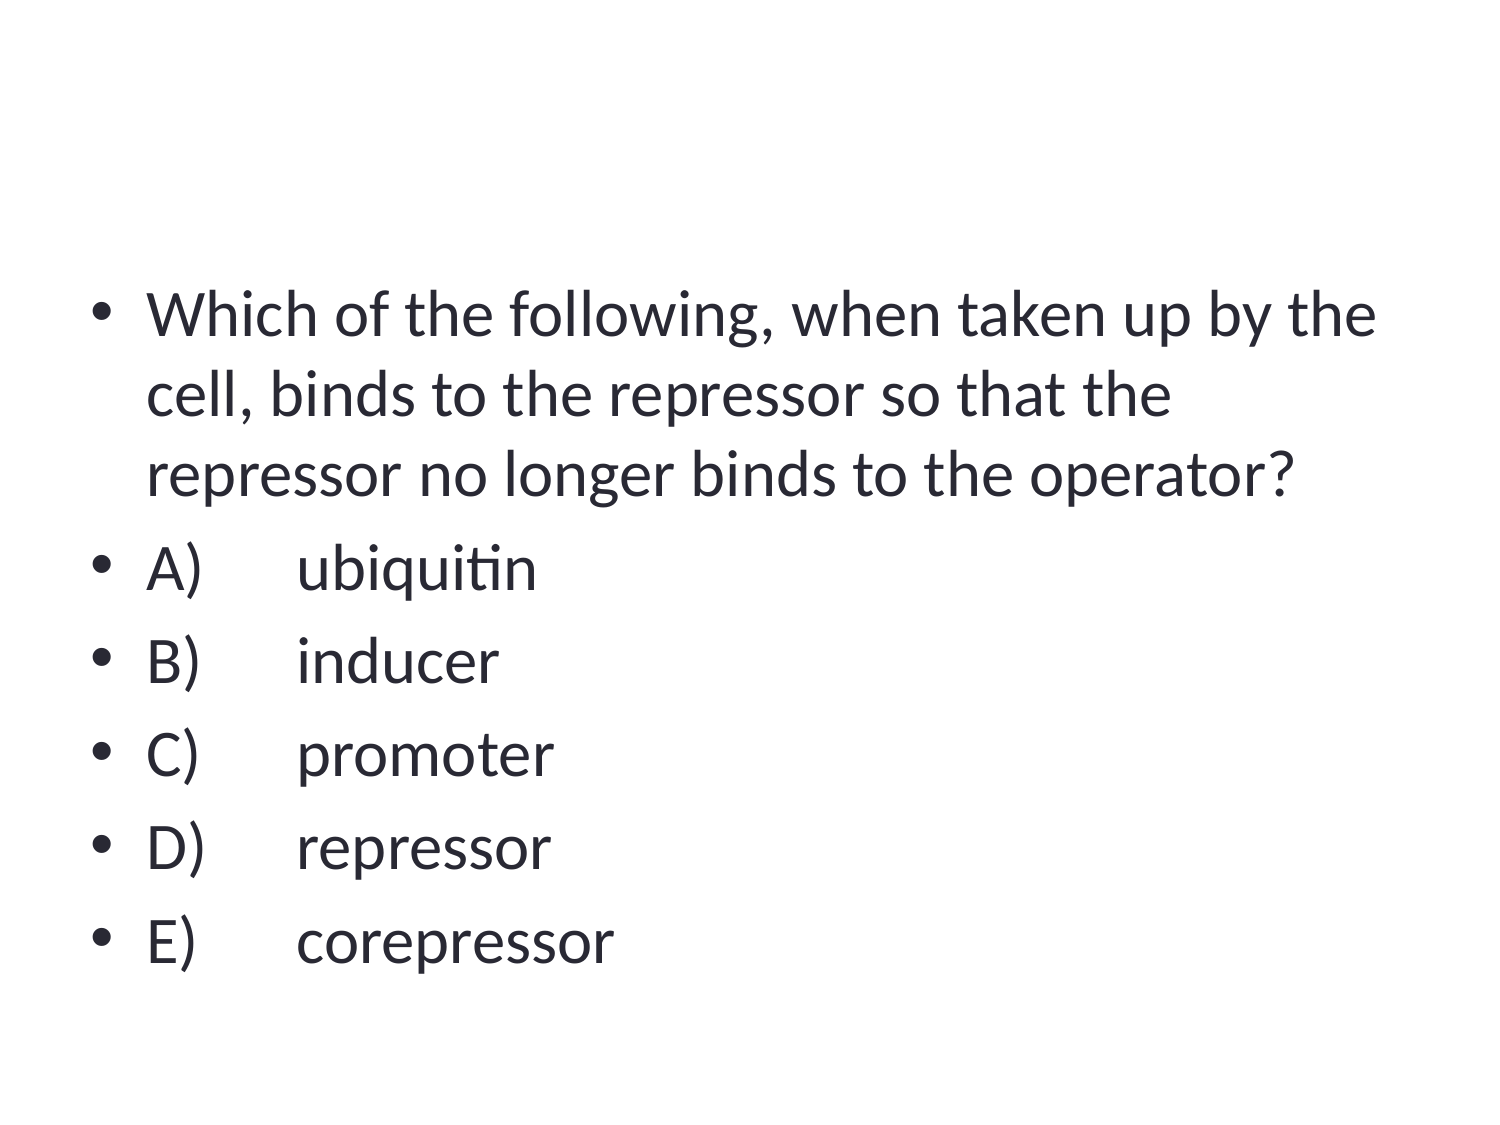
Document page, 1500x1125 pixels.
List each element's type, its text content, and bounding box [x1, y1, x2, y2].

list Which of the following, when taken up by the cell, binds to the repressor so that the repressor no longer binds to the operator? A) ubiquitin B) inducer C) promoter D) repressor E) corepressor [75, 262, 1425, 1005]
